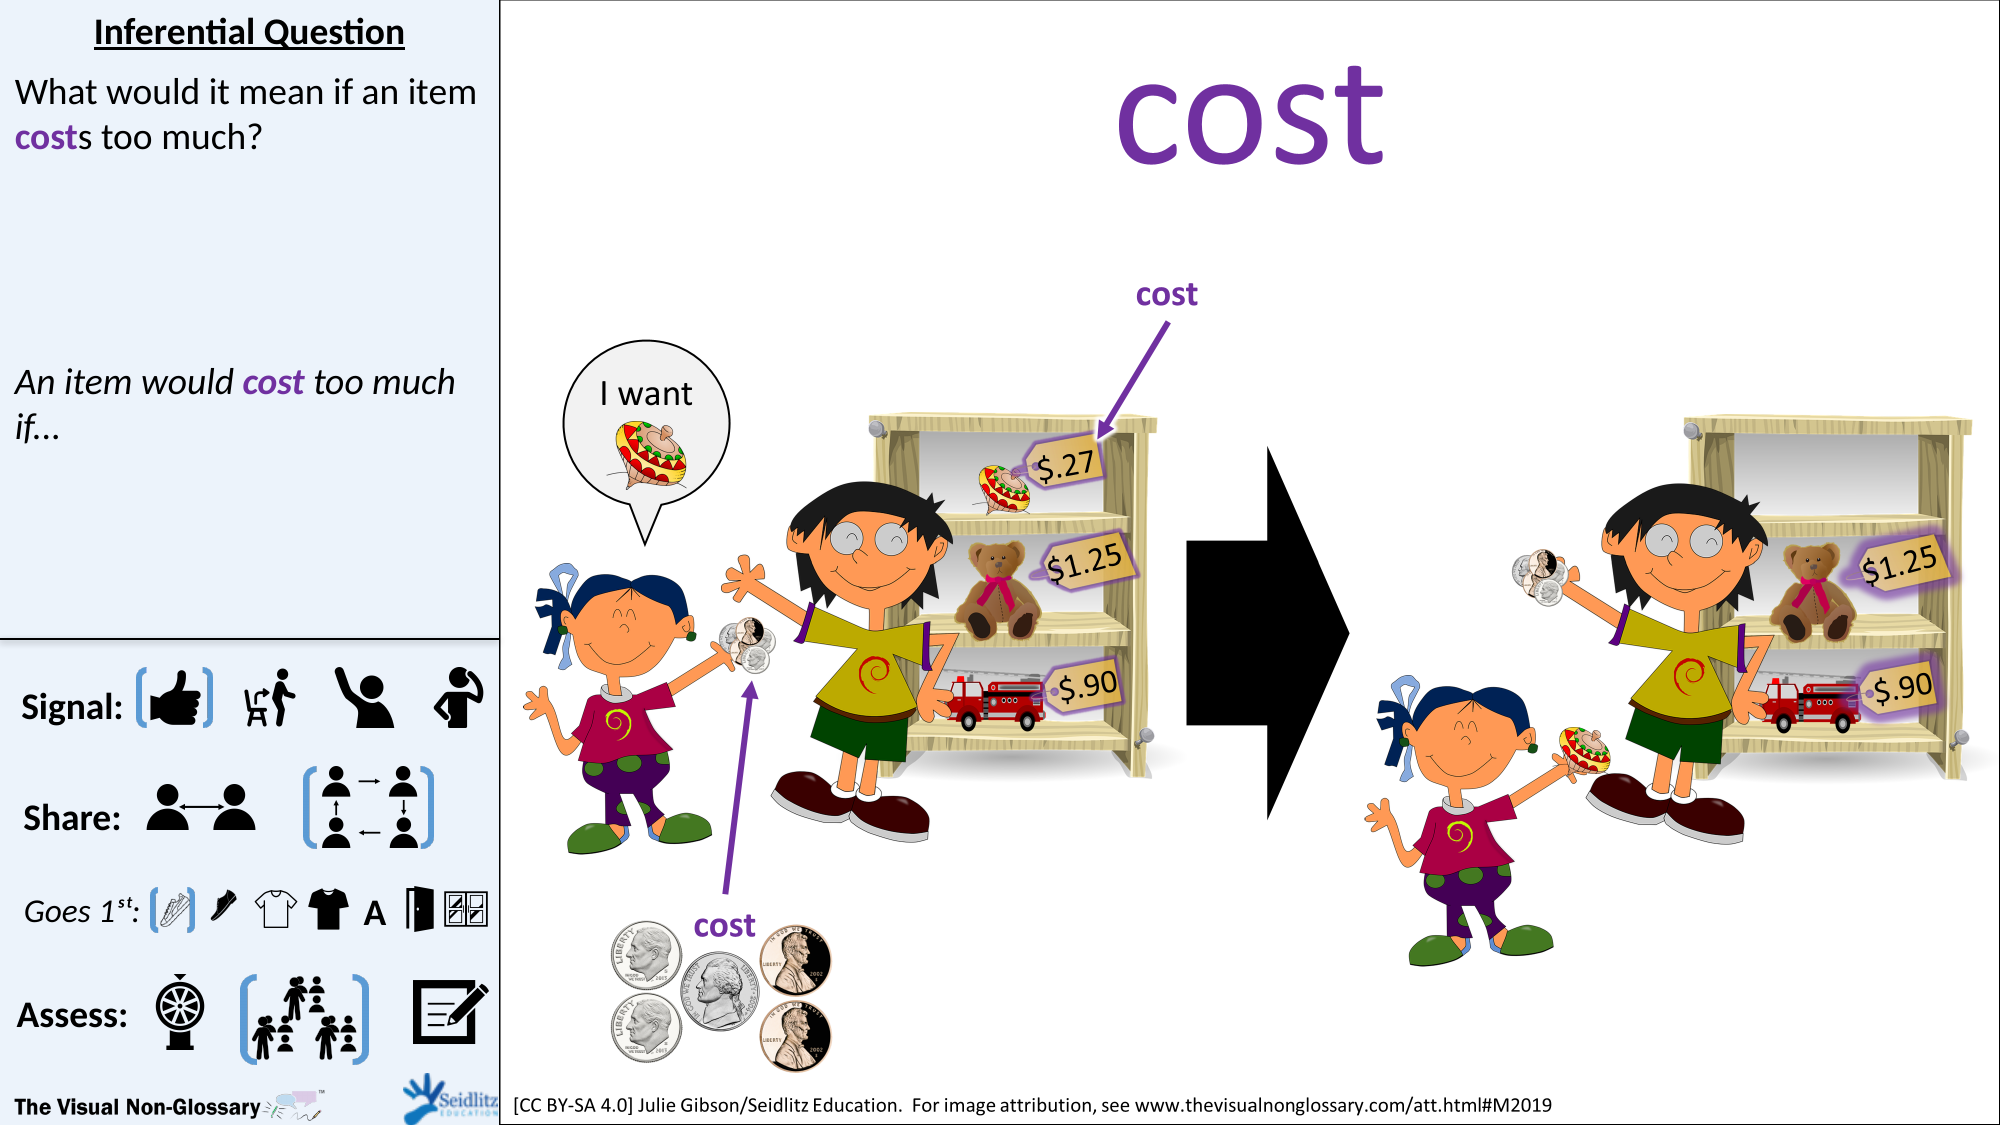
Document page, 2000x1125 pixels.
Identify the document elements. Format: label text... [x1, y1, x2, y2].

picture [334, 667, 395, 728]
text_box Share: [8, 785, 137, 846]
picture [302, 766, 434, 850]
picture [403, 1073, 498, 1125]
picture [305, 886, 352, 932]
picture [413, 974, 490, 1051]
text_box An item would cost too much if... [0, 349, 494, 455]
picture [397, 886, 490, 932]
picture [239, 667, 301, 728]
picture [499, 0, 2000, 1125]
picture [239, 974, 370, 1066]
text_box Goes 1ˢᵗ: [9, 881, 156, 937]
picture [253, 886, 299, 932]
text_box Assess: [1, 982, 137, 1043]
picture [428, 667, 490, 728]
picture [0, 1084, 328, 1125]
text_box What would it mean if an item costs too much? [0, 59, 494, 165]
picture [145, 784, 257, 830]
picture [136, 667, 214, 728]
picture [149, 886, 196, 934]
picture [142, 974, 218, 1051]
text_box A [348, 880, 402, 941]
text_box Inferential Question [78, 0, 421, 59]
picture [202, 886, 241, 925]
text_box Signal: [6, 674, 136, 735]
